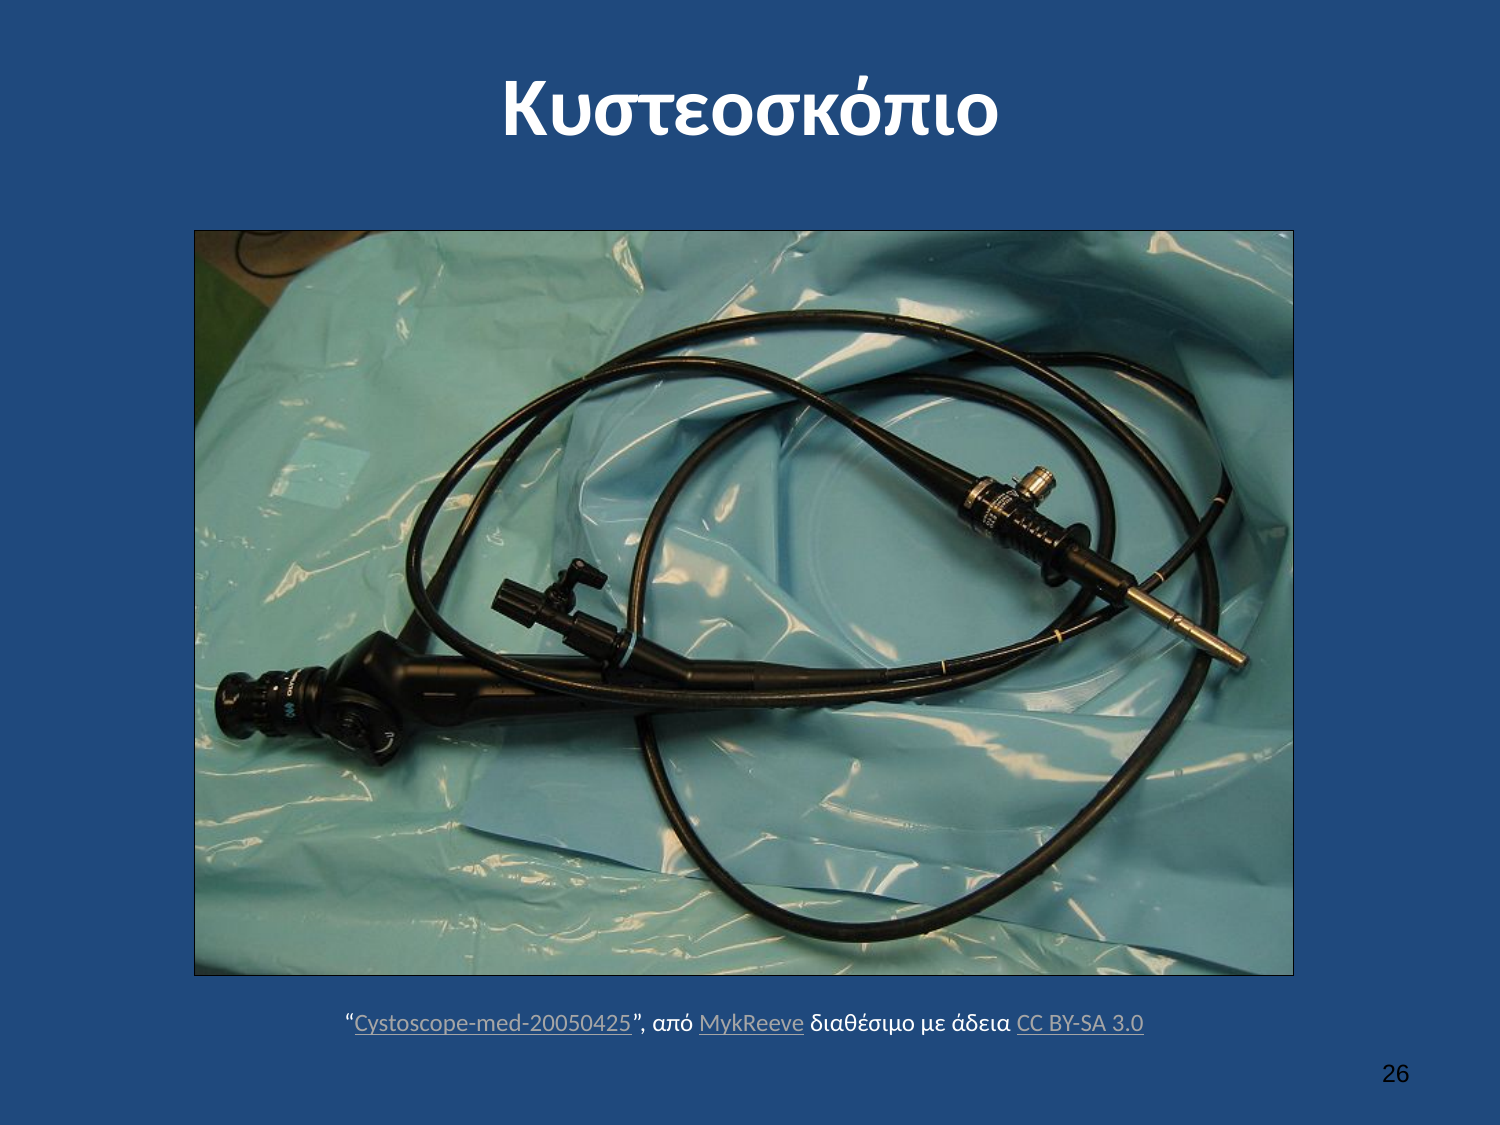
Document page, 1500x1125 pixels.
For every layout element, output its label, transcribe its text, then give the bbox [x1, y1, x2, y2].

slide_number 25 [1074, 1042, 1425, 1103]
picture [194, 229, 1294, 977]
title Κυστεοσκόπιο [76, 19, 1427, 185]
text_box “Cystoscope-med-20050425”, από MykReeve διαθέσιμο με άδεια CC BY-SA 3.0 [312, 999, 1176, 1045]
